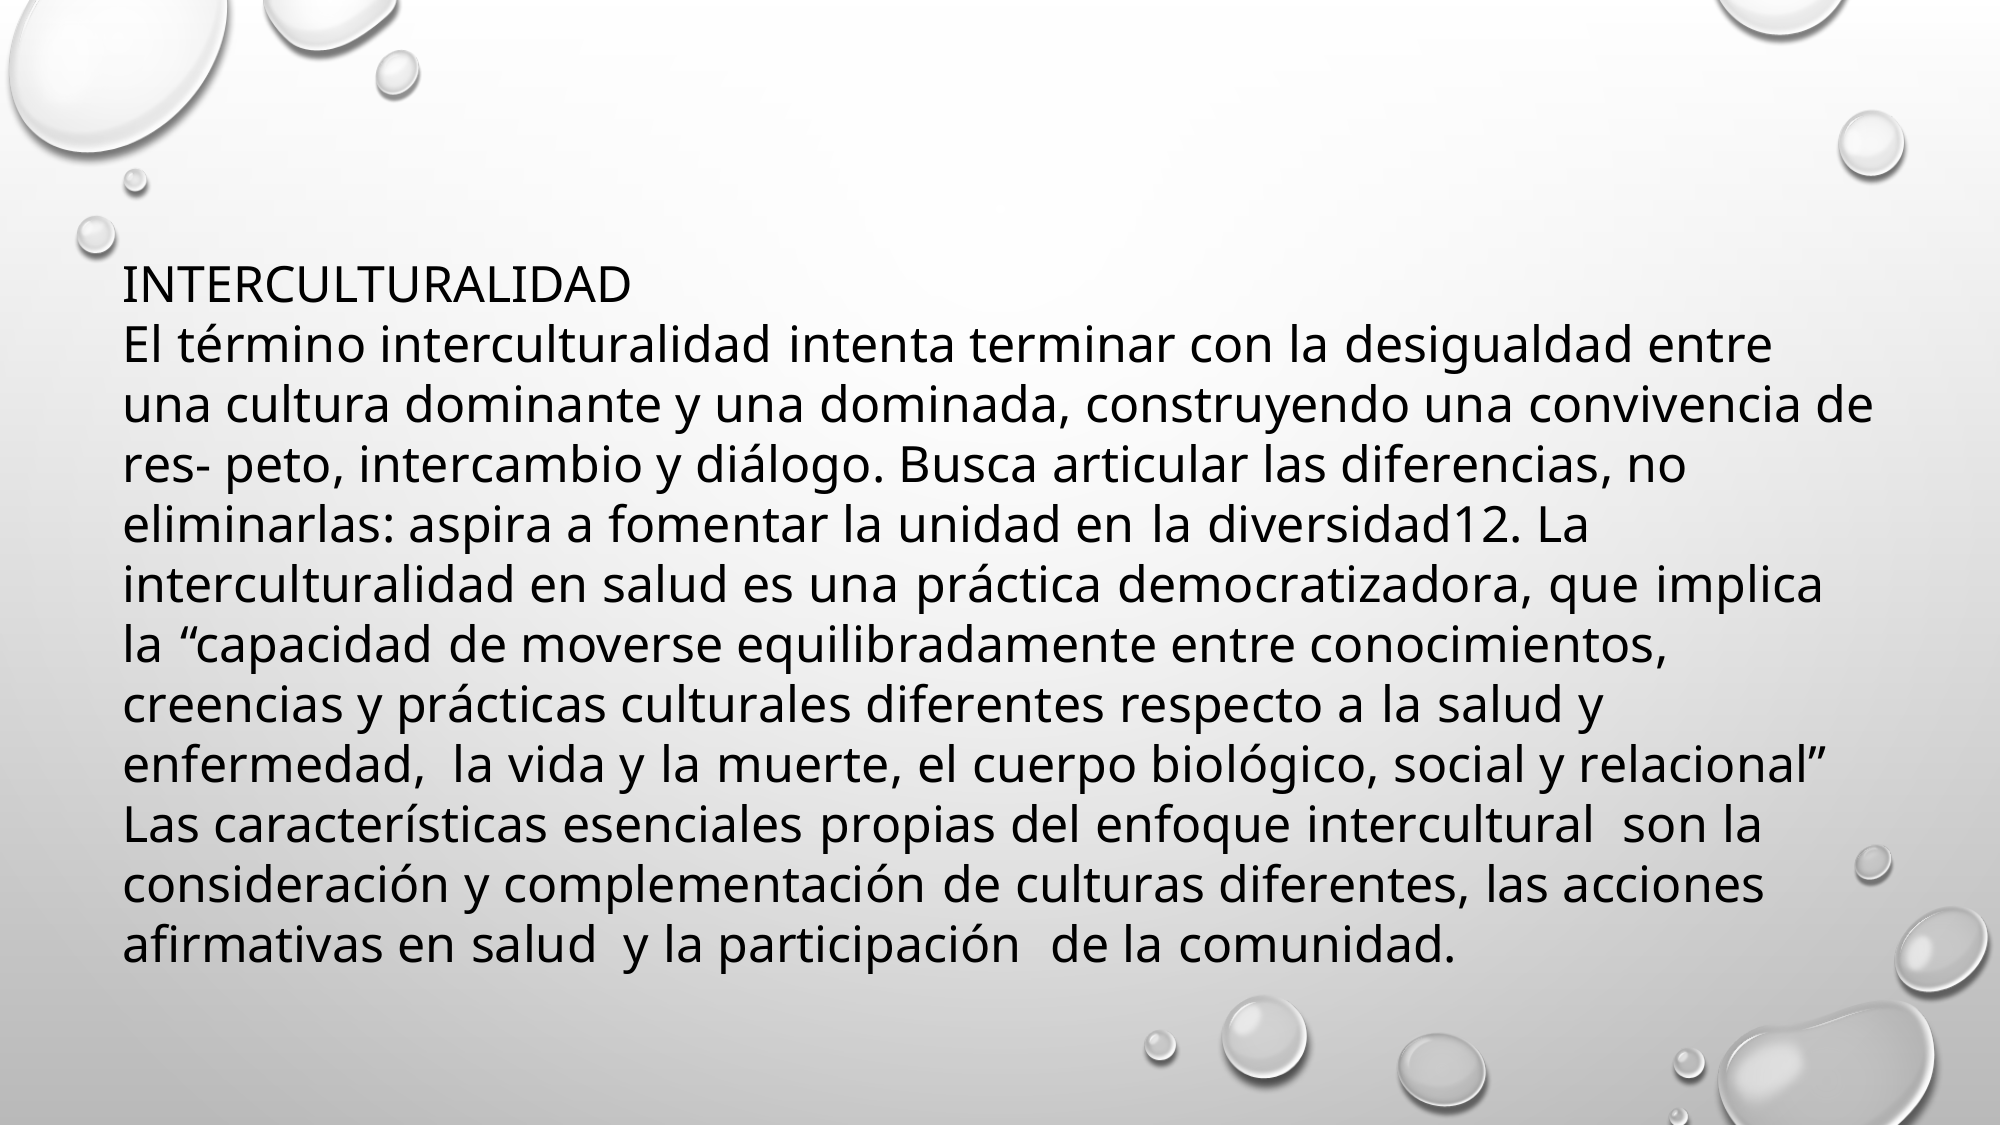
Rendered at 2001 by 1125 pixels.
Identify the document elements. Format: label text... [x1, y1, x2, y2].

text_box INTERCULTURALIDAD El término interculturalidad intenta terminar con la desigualdad entre una cultura dominante y una dominada, construyendo una convivencia de res- peto, intercambio y diálogo. Busca articular las diferencias, no eliminarlas: aspira a fomentar la unidad en la diversidad12. La interculturalidad en salud es una práctica democratizadora, que implica la “capacidad de moverse equilibradamente entre conocimientos, creencias y prácticas culturales diferentes respecto a la salud y enfermedad, la vida y la muerte, el cuerpo biológico, social y relacional” Las características esenciales propias del enfoque intercultural son la consideración y complementación de culturas diferentes, las acciones afirmativas en salud y la participación de la comunidad. [107, 244, 1893, 1025]
picture [0, 0, 2000, 1125]
